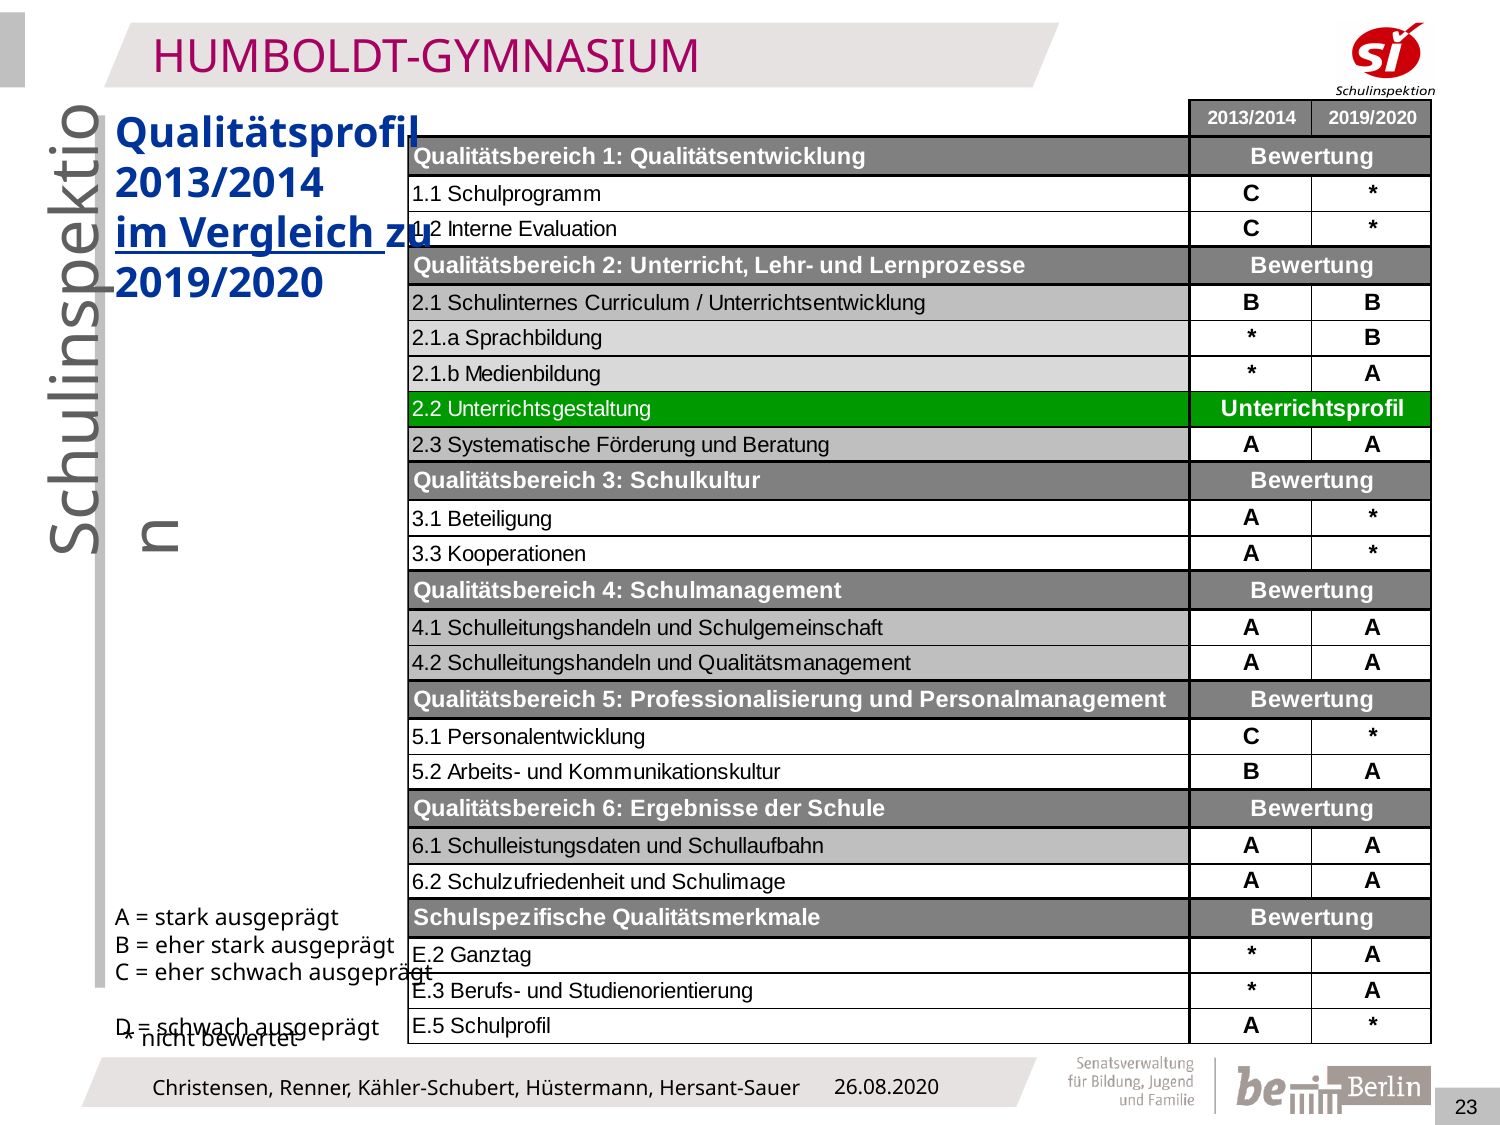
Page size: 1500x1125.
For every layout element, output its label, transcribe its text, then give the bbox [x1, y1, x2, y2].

slide_number 23 [1434, 1086, 1493, 1125]
picture [1068, 1056, 1431, 1114]
text_box Qualitätsprofil 2013/2014 im Vergleich zu 2019/2020 [100, 98, 408, 314]
text_box A = stark ausgeprägt B = eher stark ausgeprägt C = eher schwach ausgeprägt D = schwach ausgeprägt [100, 895, 402, 1048]
picture [1335, 22, 1436, 98]
footer Christensen, Renner, Kähler-Schubert, Hüstermann, Hersant-Sauer [137, 1066, 968, 1105]
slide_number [678, 1065, 955, 1104]
picture [407, 99, 1434, 1046]
text_box * nicht bewertet [102, 1016, 416, 1059]
